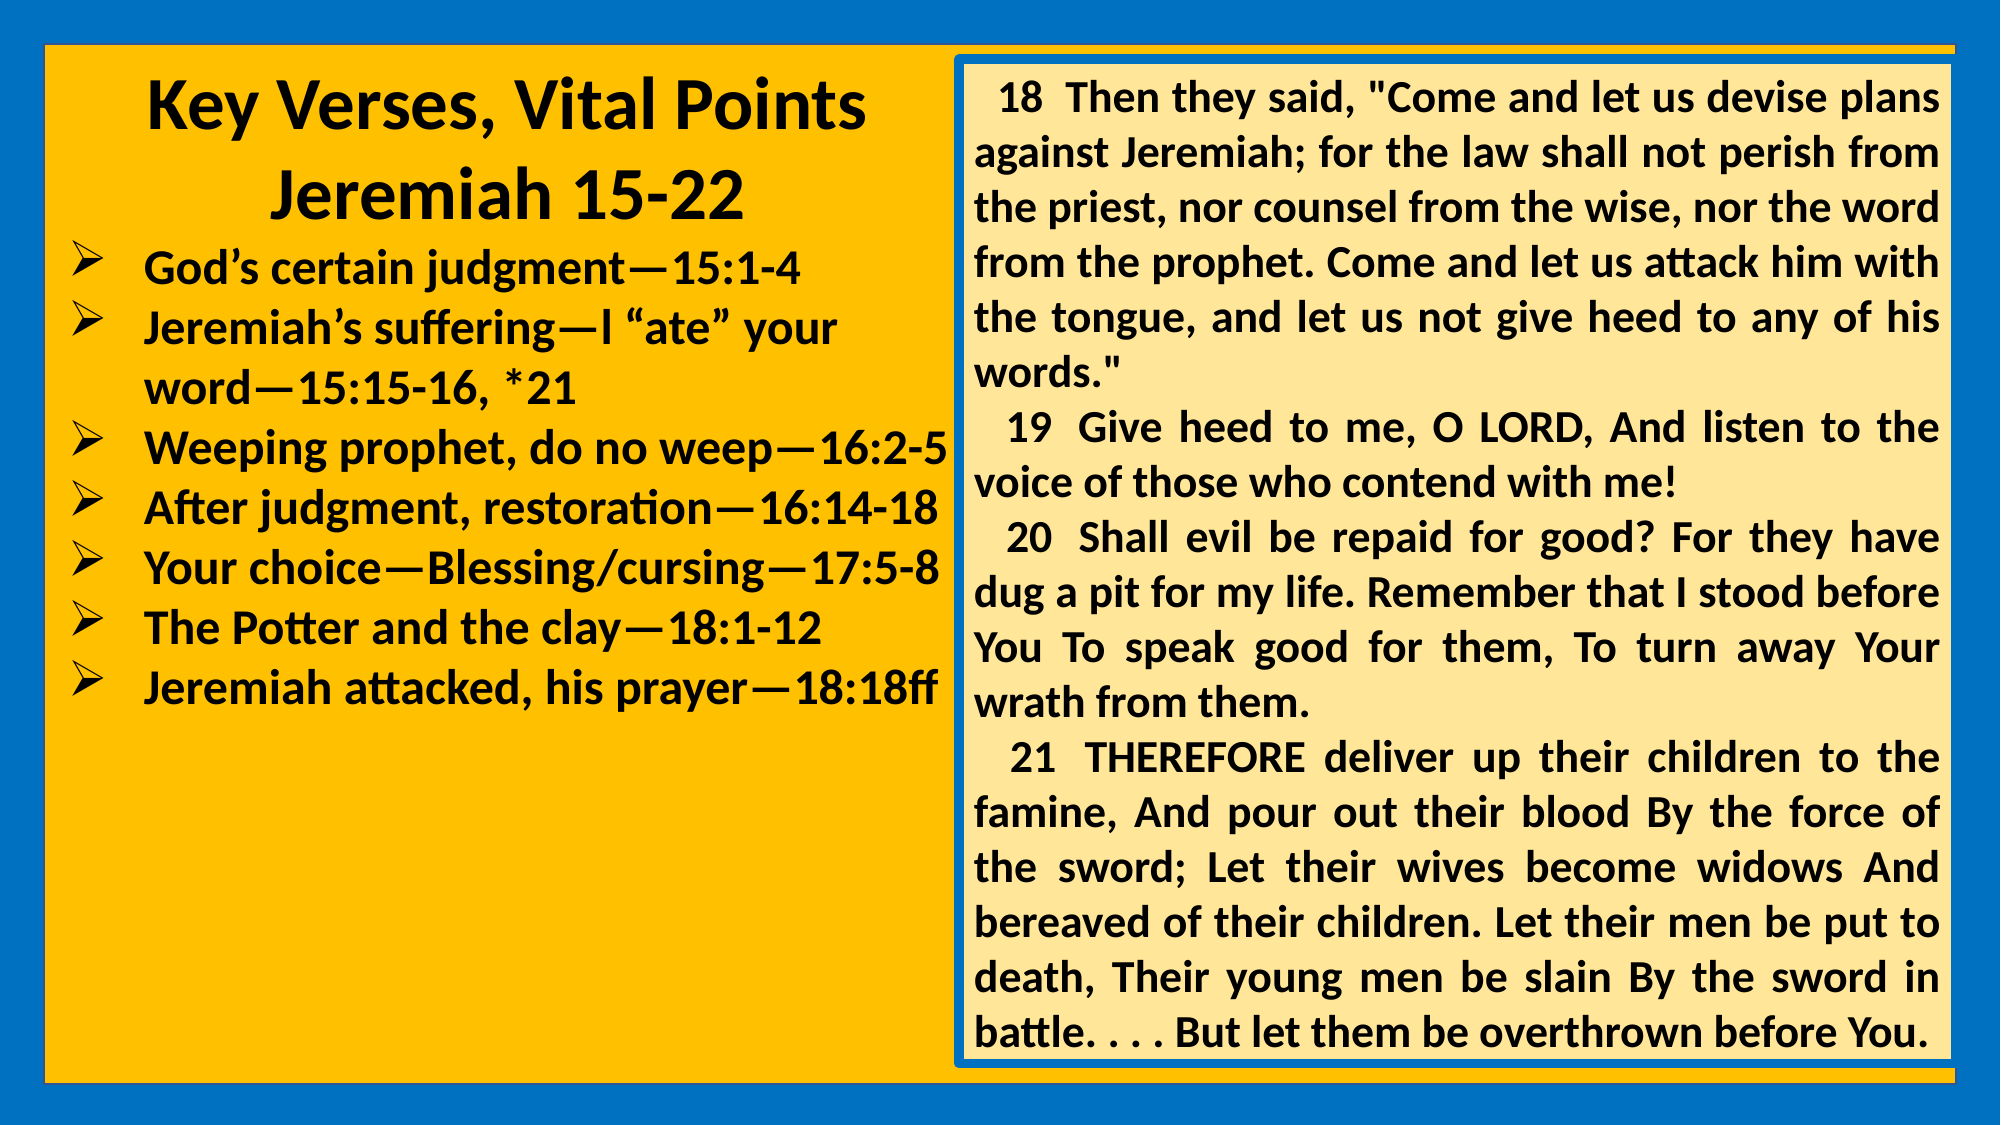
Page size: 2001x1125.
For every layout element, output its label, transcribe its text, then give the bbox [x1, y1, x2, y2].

text_box Key Verses, Vital Points Jeremiah 15-22 God’s certain judgment—15:1-4 Jeremiah’s suffering—l “ate” your word—15:15-16, *21 Weeping prophet, do no weep—16:2-5 After judgment, restoration—16:14-18 Your choice—Blessing/cursing—17:5-8 The Potter and the clay—18:1-12 Jeremiah attacked, his prayer—18:18ff [44, 46, 972, 722]
text_box [43, 43, 1957, 1085]
text_box 18 Then they said, "Come and let us devise plans against Jeremiah; for the law shall not perish from the priest, nor counsel from the wise, nor the word from the prophet. Come and let us attack him with the tongue, and let us not give heed to any of his words." 19 Give heed to me, O LORD, And listen to the voice of those who contend with me! 20 Shall evil be repaid for good? For they have dug a pit for my life. Remember that I stood before You To speak good for them, To turn away Your wrath from them. 21 THEREFORE deliver up their children to the famine, And pour out their blood By the force of the sword; Let their wives become widows And bereaved of their children. Let their men be put to death, Their young men be slain By the sword in battle. . . . But let them be overthrown before You. [959, 59, 1956, 1064]
